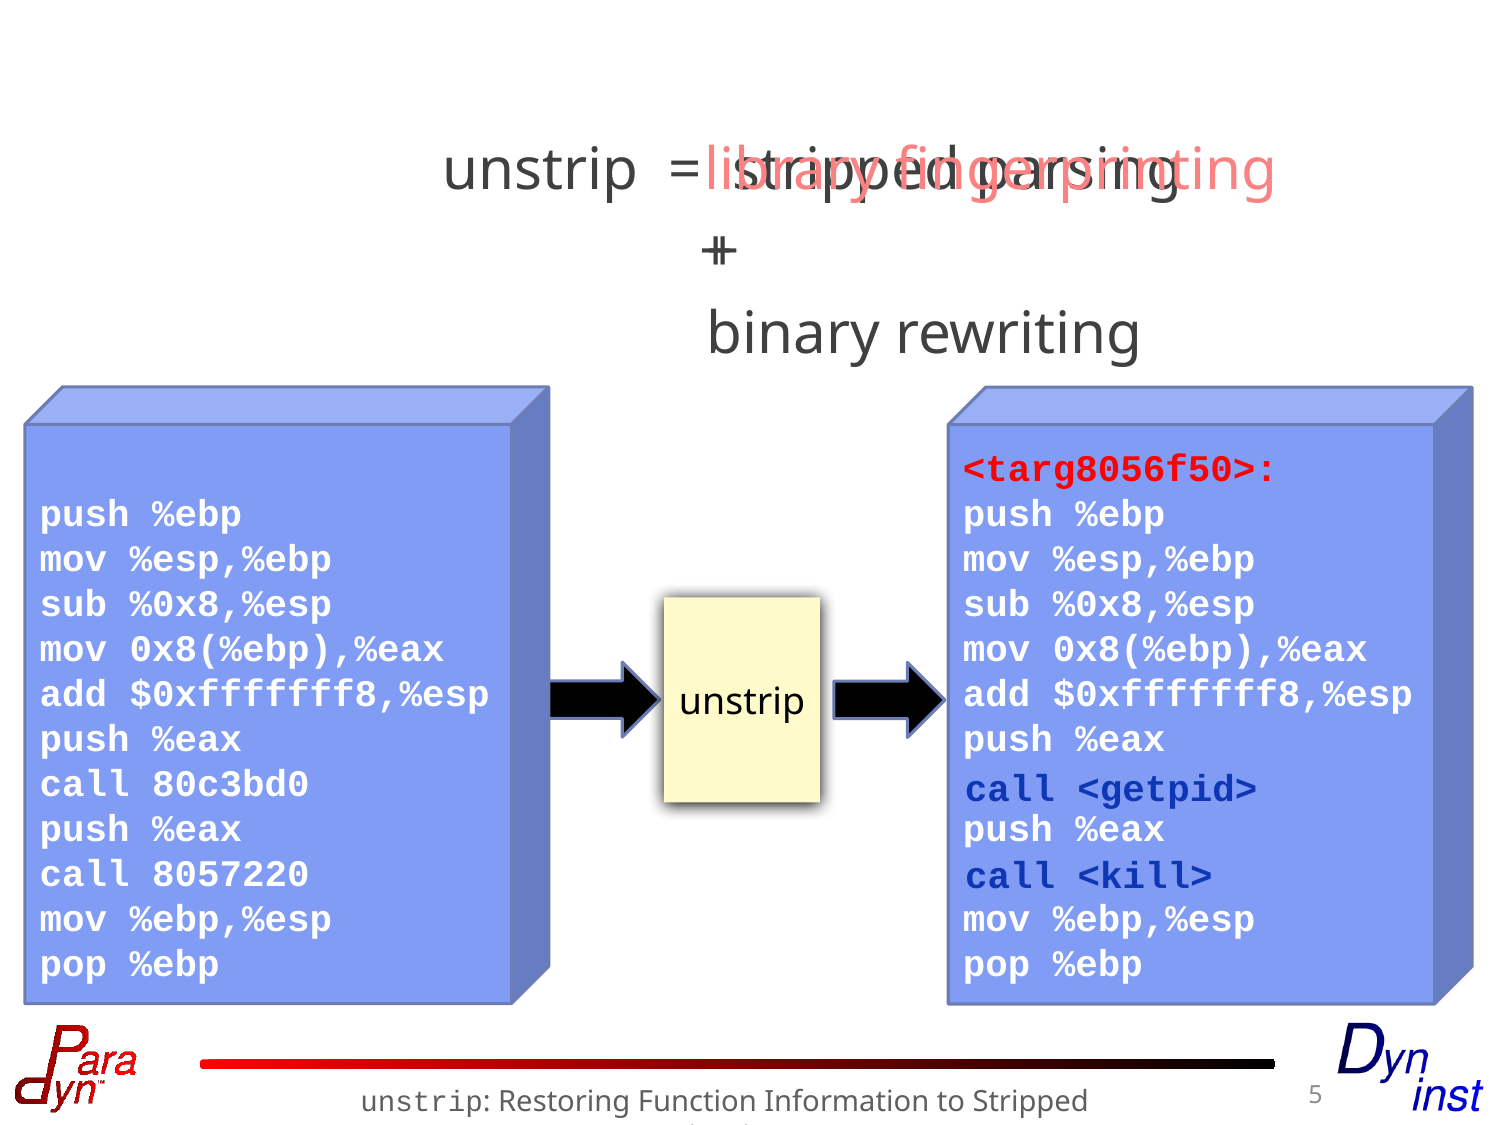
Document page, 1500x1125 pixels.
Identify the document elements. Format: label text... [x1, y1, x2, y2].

picture [12, 1022, 137, 1113]
footer unstrip: Restoring Function Information to Stripped Binaries [312, 1074, 1138, 1125]
text_box [836, 660, 946, 739]
text_box push %ebp mov %esp,%ebp sub %0x8,%esp mov 0x8(%ebp),%eax add $0xfffffff8,%esp push %eax call 80c3bd0 push %eax call 8057220 mov %ebp,%esp pop %ebp [23, 385, 551, 1006]
list unstrip = stripped parsing + [427, 123, 691, 305]
text_box call <getpid> [948, 759, 1420, 815]
slide_number 5 [1137, 1065, 1338, 1125]
text_box library fingerprinting [689, 123, 1415, 218]
text_box call <kill> [949, 846, 1422, 902]
text_box <targ8056f50>: push %ebp mov %esp,%ebp sub %0x8,%esp mov 0x8(%ebp),%eax add $0xfffffff8,%esp push %eax call <targ80c3bd0> push %eax call <targ8057220> mov %ebp,%esp pop %ebp [946, 385, 1474, 1006]
text_box [547, 660, 648, 739]
text_box + binary rewriting [691, 205, 1417, 394]
text_box unstrip [663, 596, 821, 804]
picture [1337, 1022, 1488, 1113]
